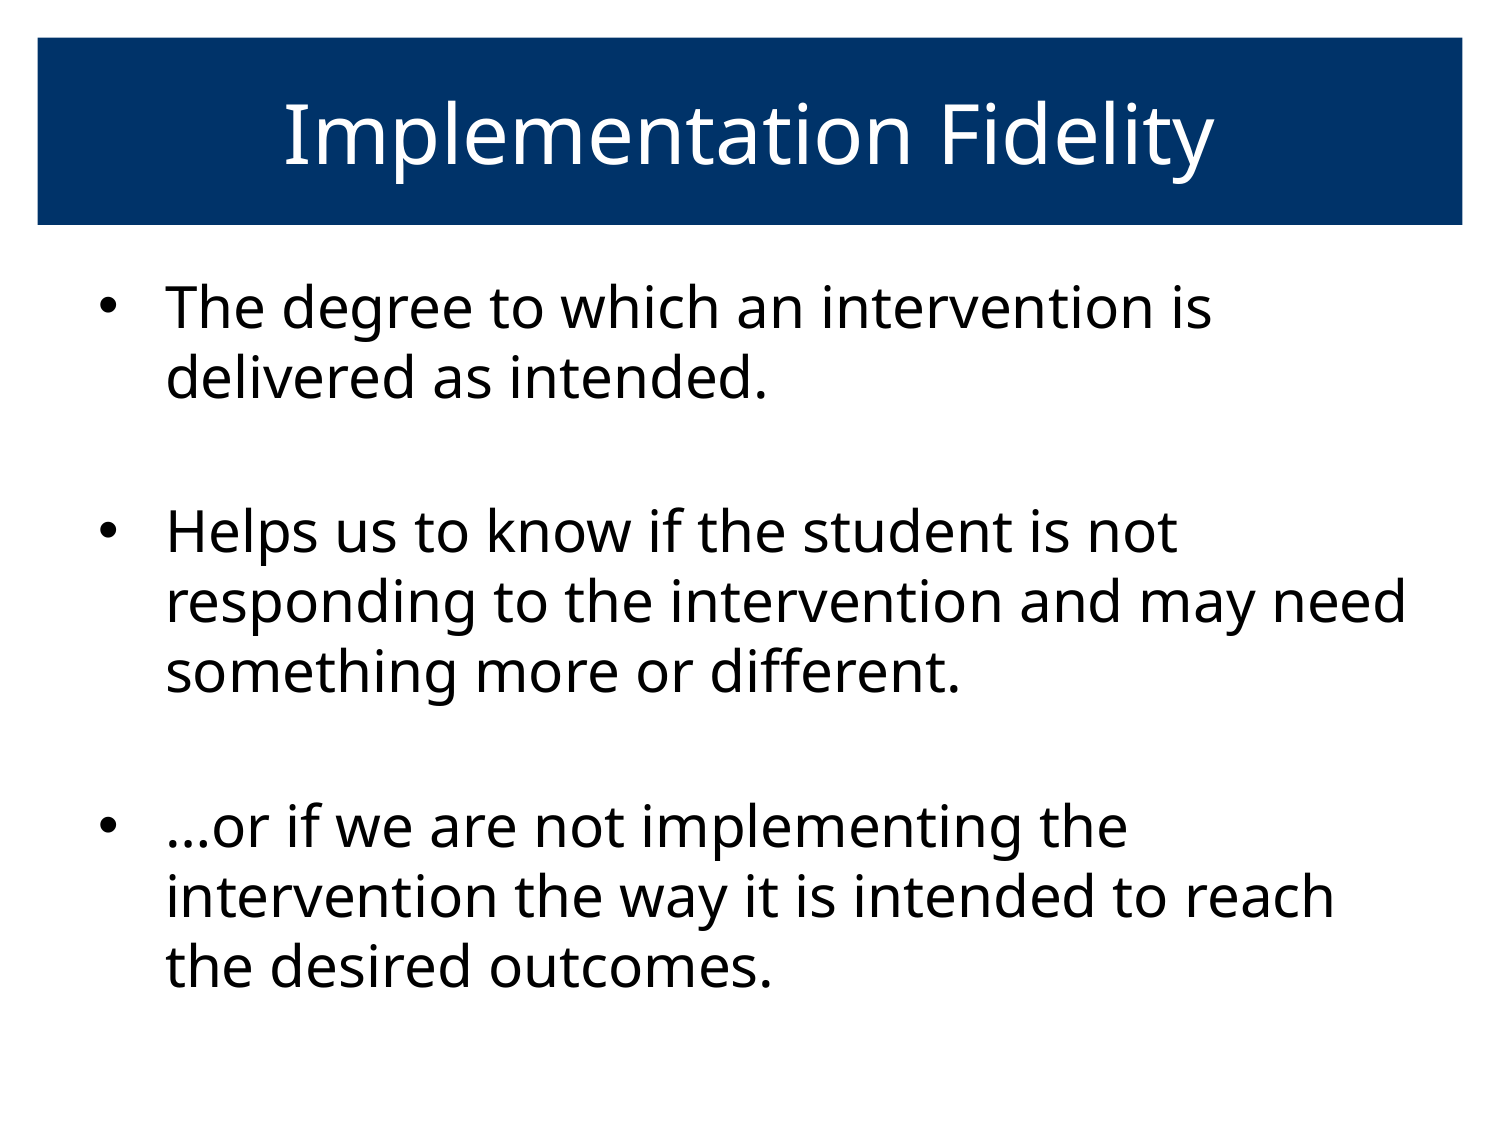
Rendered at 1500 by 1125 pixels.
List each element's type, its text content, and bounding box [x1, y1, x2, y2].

title Implementation Fidelity [37, 37, 1463, 225]
list The degree to which an intervention is delivered as intended. Helps us to know if the student is not responding to the intervention and may need something more or different. …or if we are not implementing the intervention the way it is intended to reach the desired outcomes. [75, 262, 1425, 1013]
